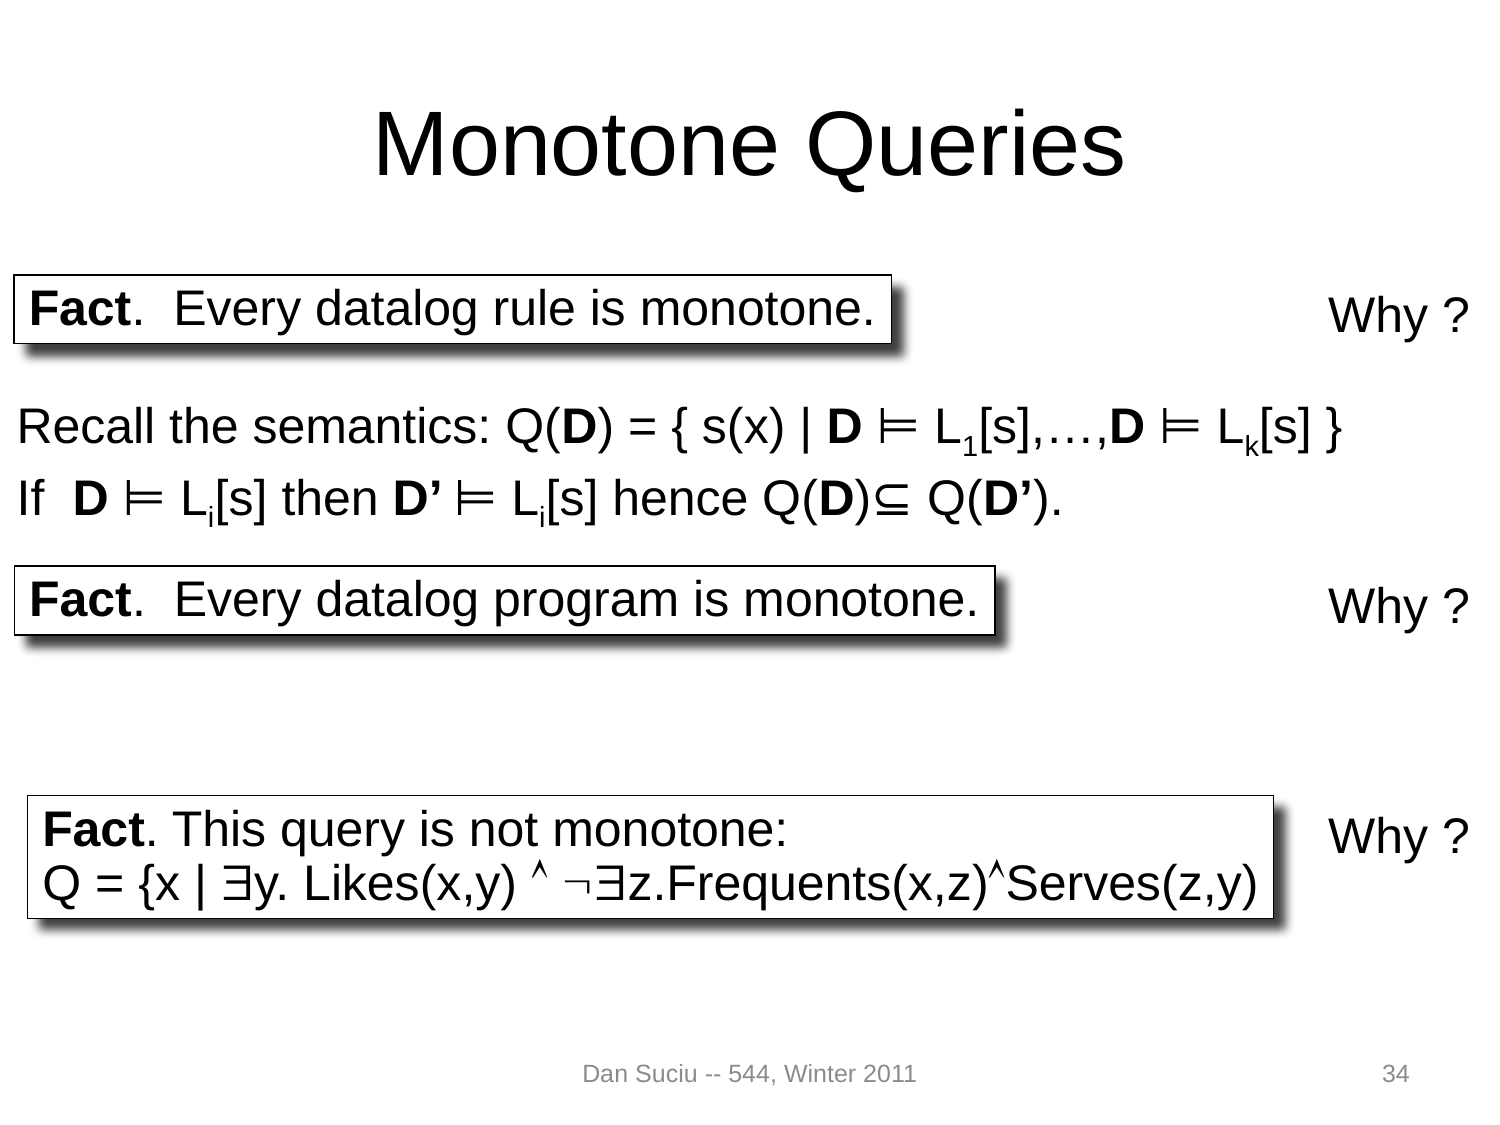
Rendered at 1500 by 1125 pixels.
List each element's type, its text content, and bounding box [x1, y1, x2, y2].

text_box Fact. Every datalog program is monotone. [14, 566, 995, 635]
text_box Recall the semantics: Q(D) = { s(x) | D ⊨ L1[s],…,D ⊨ Lk[s] } If D ⊨ Li[s] then D’ ⊨ Li[s] hence Q(D)⊆ Q(D’). [1, 387, 1358, 535]
footer Dan Suciu -- 544, Winter 2011 [512, 1042, 988, 1103]
text_box Why ? [1313, 566, 1485, 641]
slide_number 34 [1074, 1042, 1425, 1103]
title Monotone Queries [75, 45, 1425, 233]
text_box Fact. This query is not monotone: Q = {x | y. Likes(x,y)  z.Frequents(x,z)Serves(z,y) [27, 795, 1274, 919]
text_box Why ? [1313, 274, 1485, 350]
text_box Fact. Every datalog rule is monotone. [14, 274, 892, 344]
text_box Why ? [1313, 795, 1485, 871]
